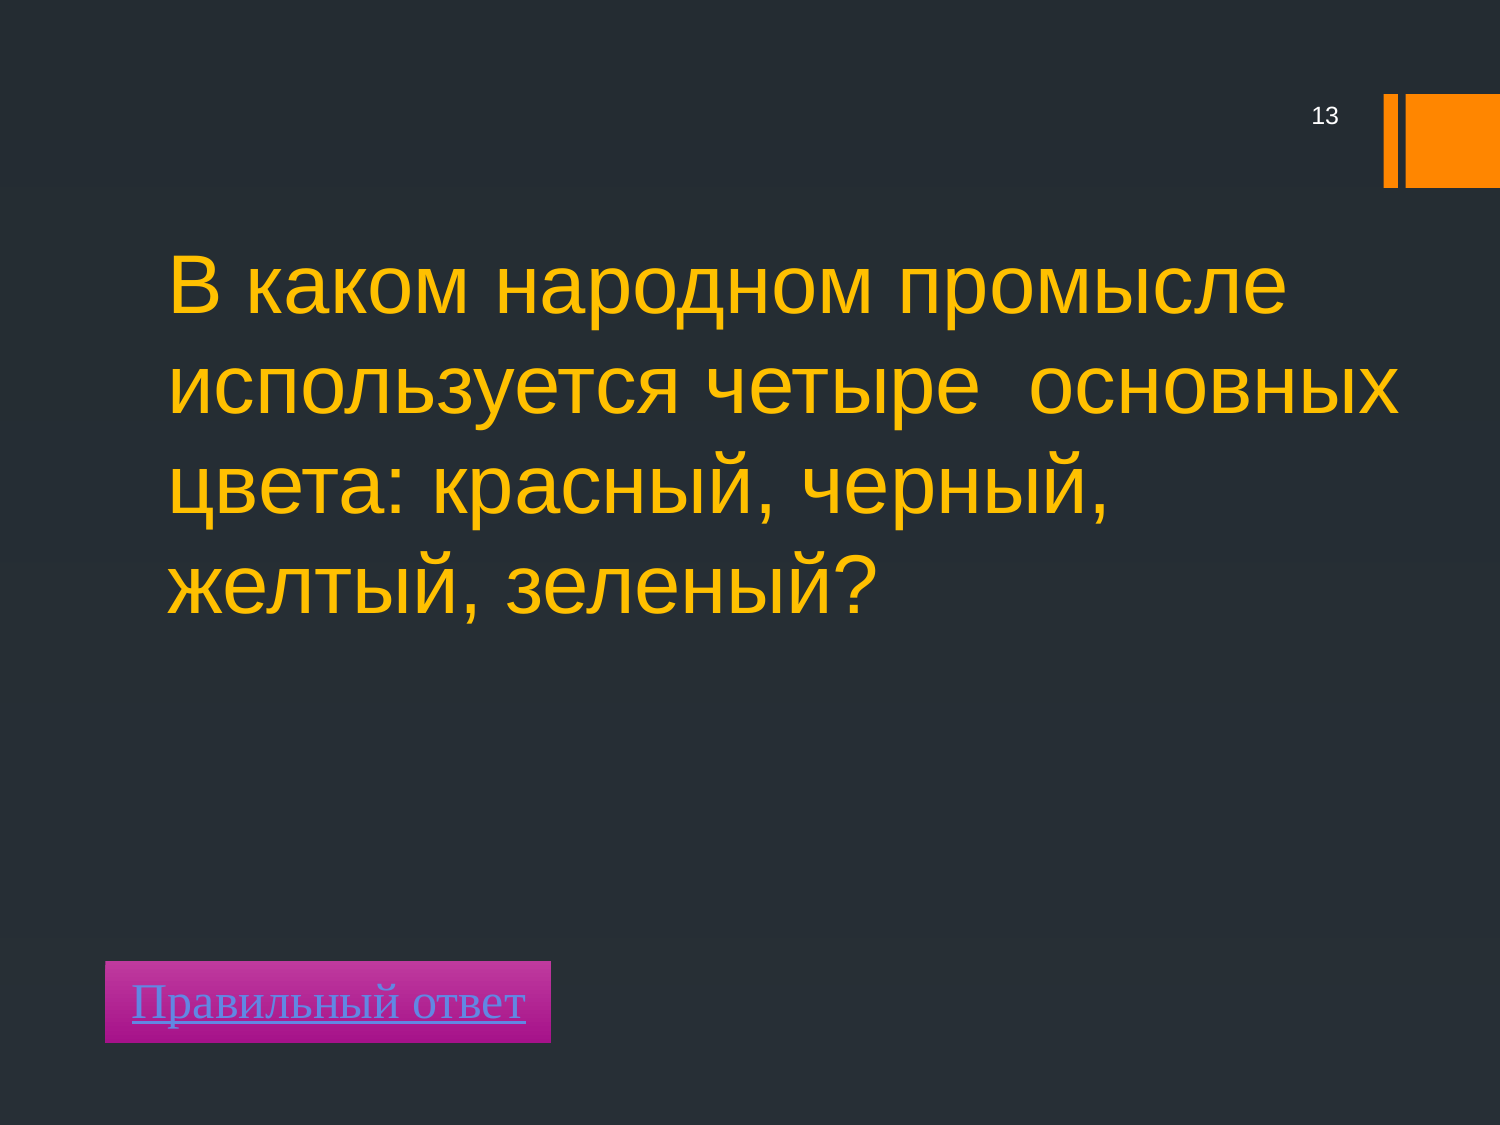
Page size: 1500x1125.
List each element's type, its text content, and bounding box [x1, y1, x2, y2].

text_box В каком народном промысле используется четыре основных цвета: красный, черный, желтый, зеленый? [152, 222, 1418, 638]
slide_number 13 [1199, 90, 1355, 140]
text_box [104, 960, 552, 1044]
